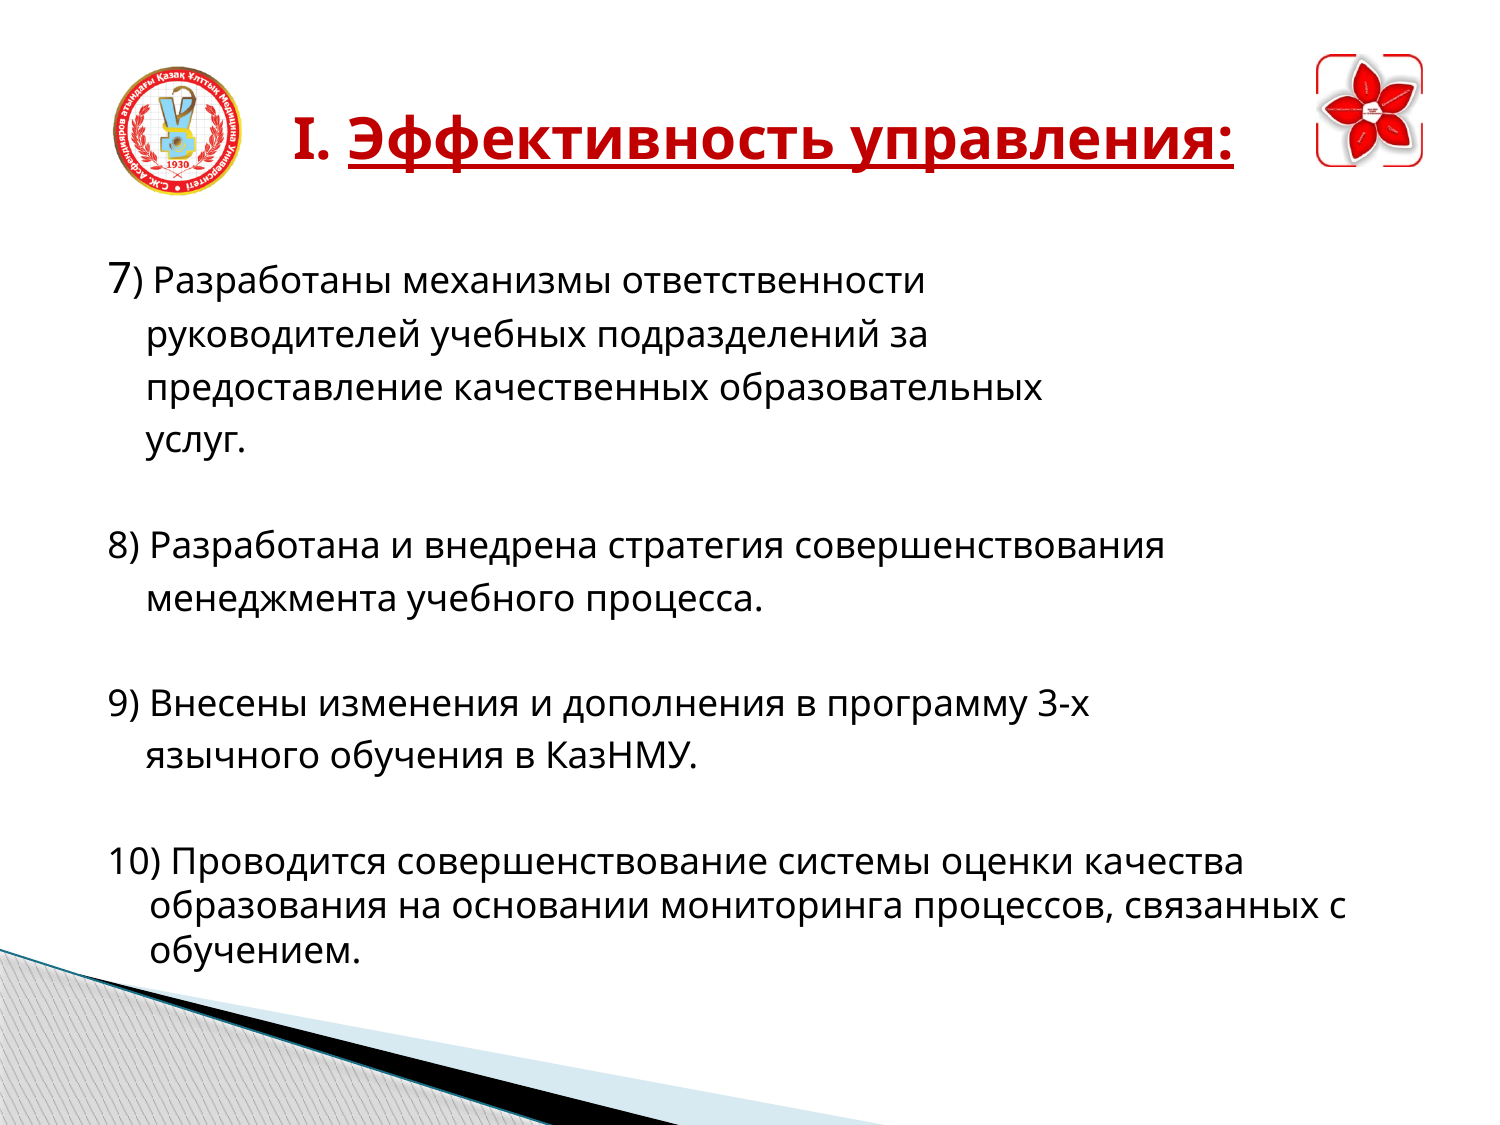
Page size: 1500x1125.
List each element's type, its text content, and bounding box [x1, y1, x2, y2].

list 7) Разработаны механизмы ответственности руководителей учебных подразделений за предоставление качественных образовательных услуг. 8) Разработана и внедрена стратегия совершенствования менеджмента учебного процесса. 9) Внесены изменения и дополнения в программу 3-х язычного обучения в КазНМУ. 10) Проводится совершенствование системы оценки качества образования на основании мониторинга процессов, связанных с обучением. [75, 243, 1425, 986]
title I. Эффективность управления: [88, 42, 1439, 231]
picture [111, 66, 242, 196]
picture [1316, 54, 1423, 168]
